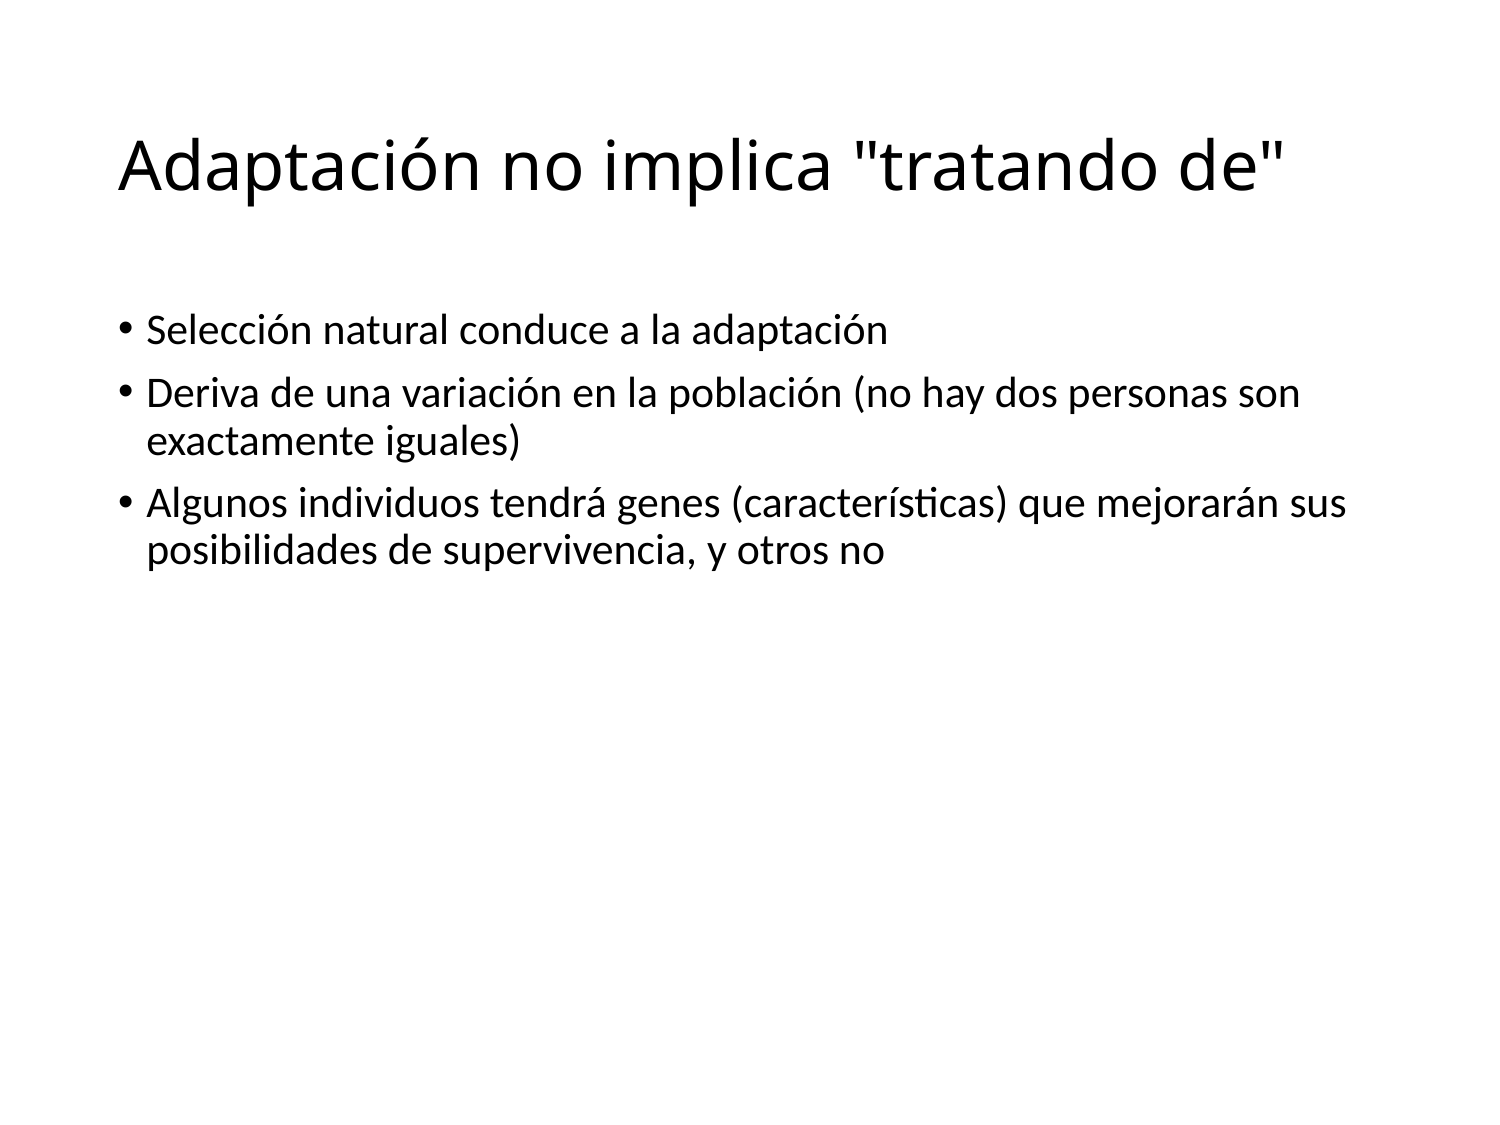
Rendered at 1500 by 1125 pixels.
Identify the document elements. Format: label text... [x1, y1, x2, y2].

list Selección natural conduce a la adaptación Deriva de una variación en la población (no hay dos personas son exactamente iguales) Algunos individuos tendrá genes (características) que mejorarán sus posibilidades de supervivencia, y otros no [103, 299, 1397, 1014]
title Adaptación no implica "tratando de" [103, 59, 1397, 278]
